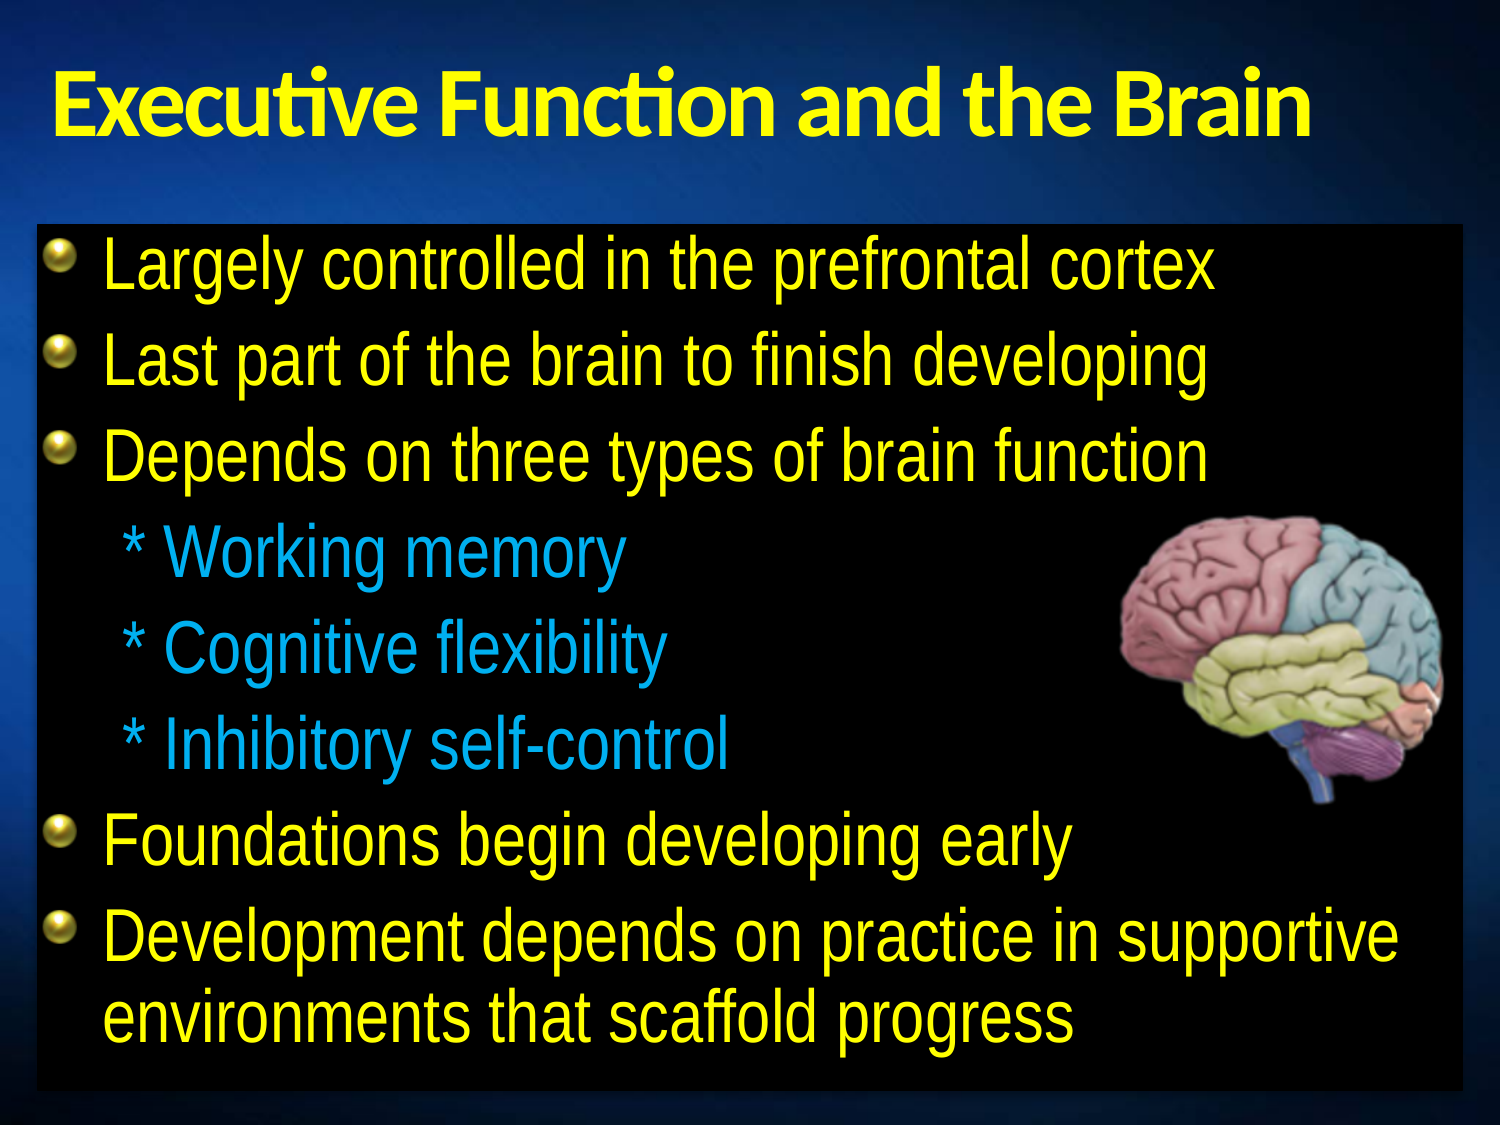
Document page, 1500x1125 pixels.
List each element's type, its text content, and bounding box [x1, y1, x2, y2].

list Largely controlled in the prefrontal cortex Last part of the brain to finish developing Depends on three types of brain function * Working memory * Cognitive flexibility * Inhibitory self-control Foundations begin developing early Development depends on practice in supportive environments that scaffold progress [37, 224, 1463, 1091]
picture [0, 0, 1500, 1125]
title Executive Function and the Brain [50, 50, 1425, 162]
